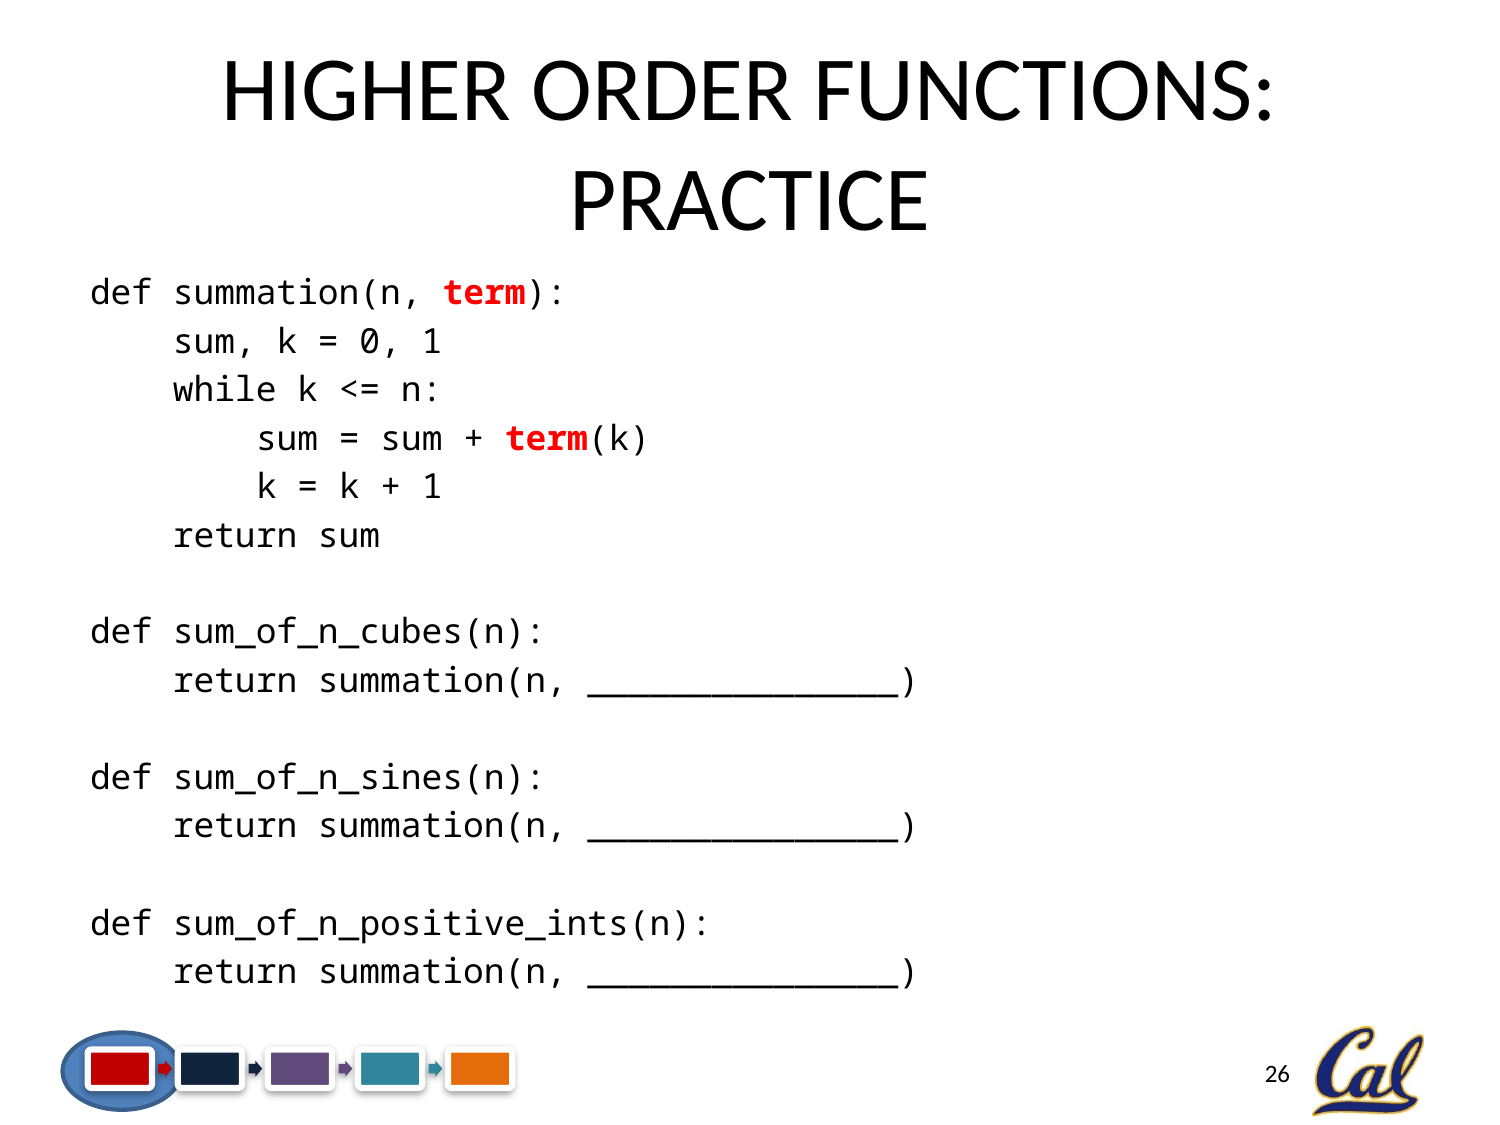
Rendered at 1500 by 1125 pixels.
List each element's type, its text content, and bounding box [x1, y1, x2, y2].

title Higher Order Functions: Practice [75, 45, 1425, 233]
list def summation(n, term): sum, k = 0, 1 while k <= n: sum = sum + term(k) k = k + 1 return sum def sum_of_n_cubes(n): return summation(n, _______________) def sum_of_n_sines(n): return summation(n, _______________) def sum_of_n_positive_ints(n): return summation(n, _______________) [75, 262, 1425, 1005]
picture [1312, 1026, 1424, 1116]
